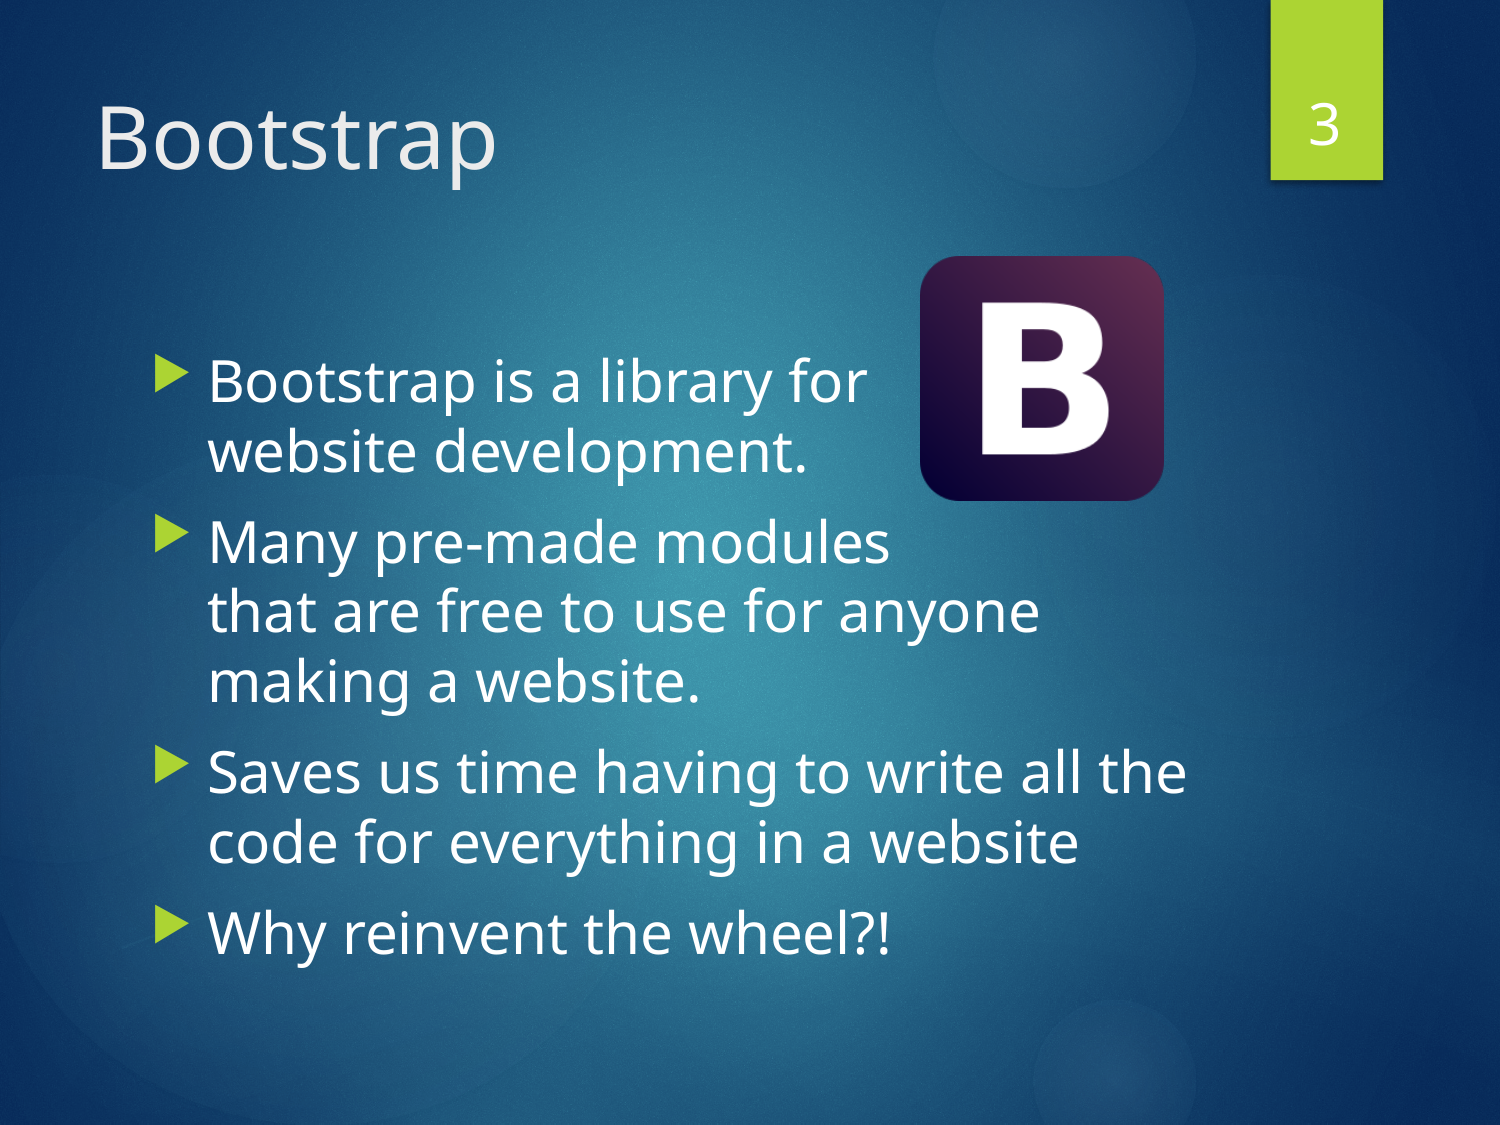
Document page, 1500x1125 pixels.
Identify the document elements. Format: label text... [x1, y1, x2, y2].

picture [919, 256, 1164, 502]
slide_number 3 [1273, 48, 1378, 175]
list Bootstrap is a library for website development. Many pre-made modules that are free to use for anyone making a website. Saves us time having to write all the code for everything in a website Why reinvent the wheel?! [135, 336, 1237, 1025]
title Bootstrap [79, 74, 1237, 304]
